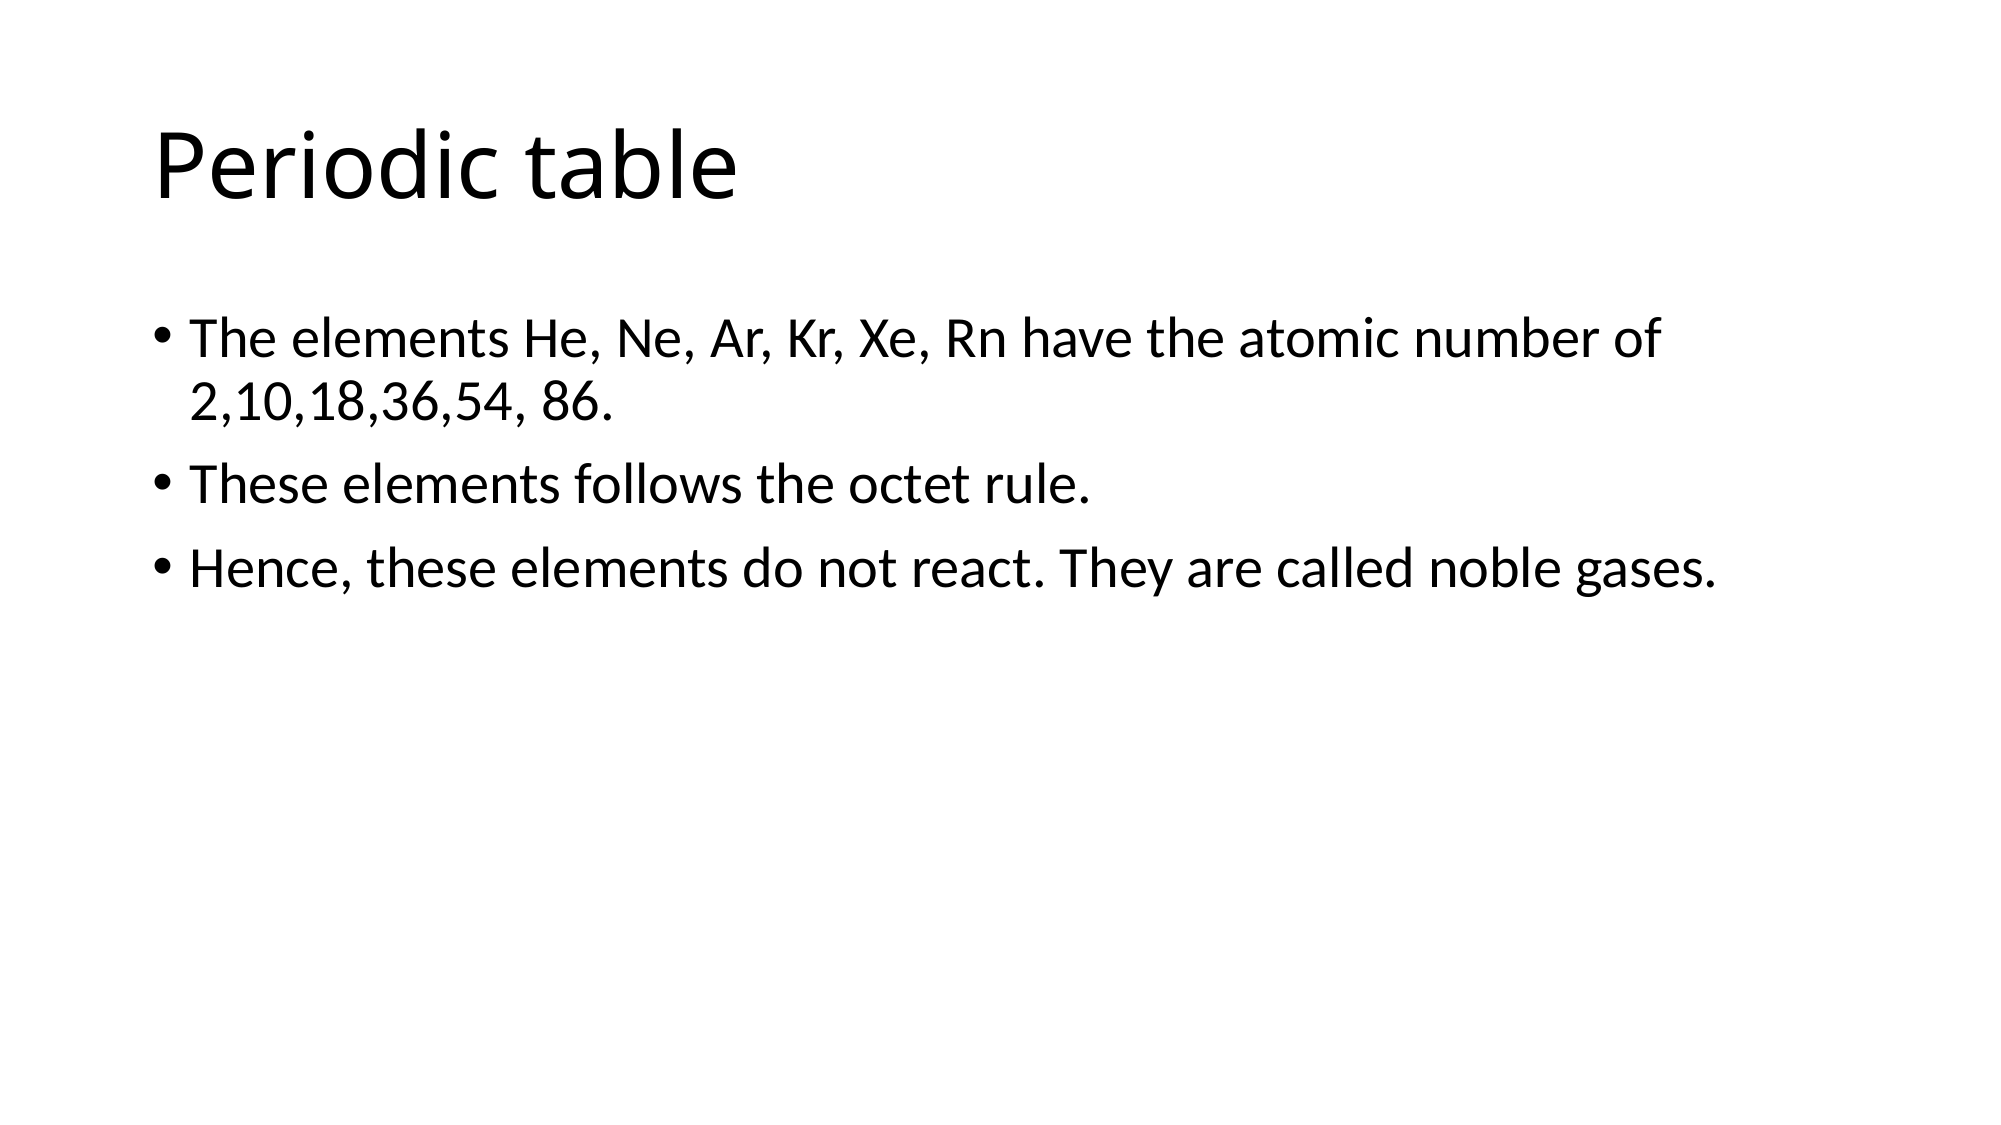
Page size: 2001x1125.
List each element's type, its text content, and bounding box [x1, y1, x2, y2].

title Periodic table [137, 59, 1863, 278]
list The elements He, Ne, Ar, Kr, Xe, Rn have the atomic number of 2,10,18,36,54, 86. These elements follows the octet rule. Hence, these elements do not react. They are called noble gases. [137, 299, 1863, 1014]
